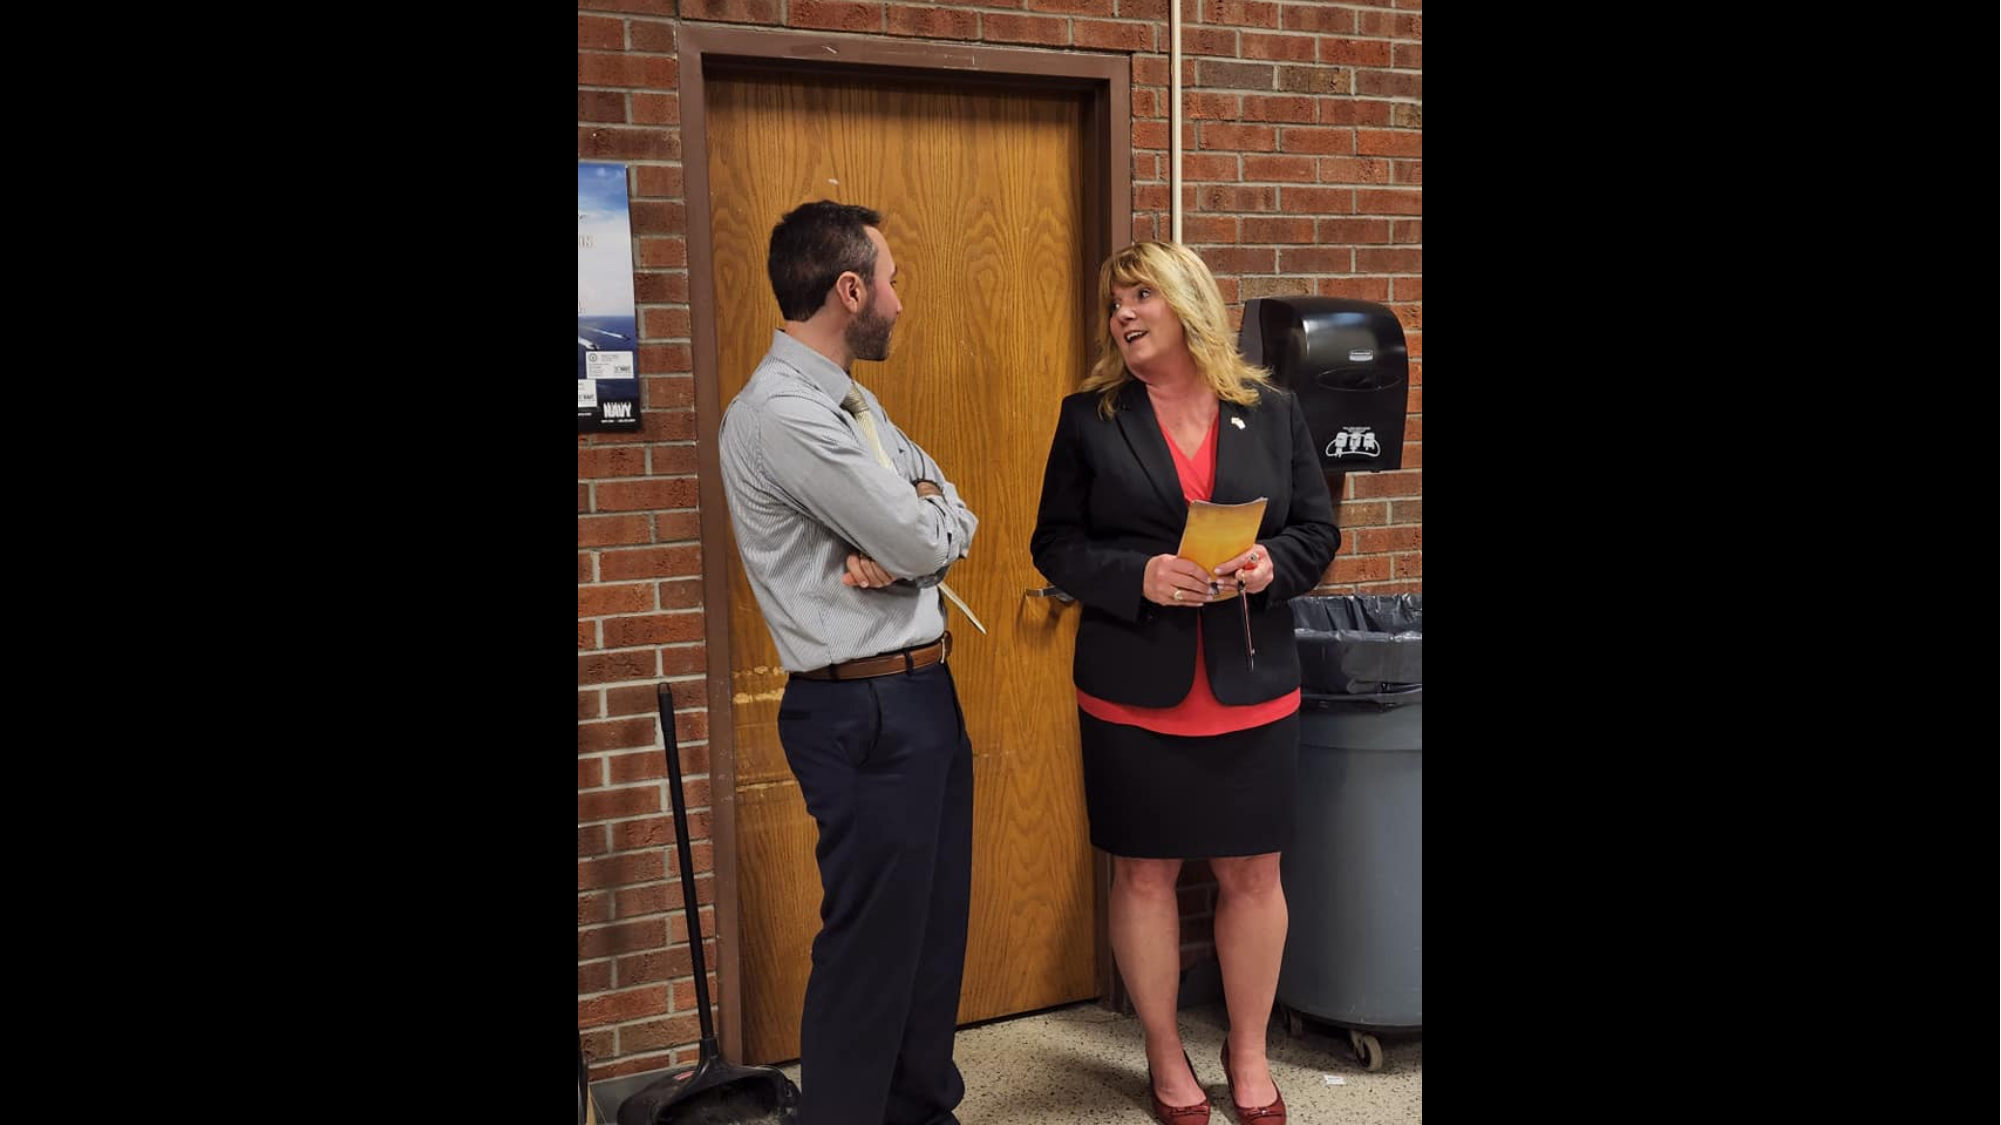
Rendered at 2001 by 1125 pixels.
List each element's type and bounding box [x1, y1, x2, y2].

picture [578, 0, 1422, 1125]
